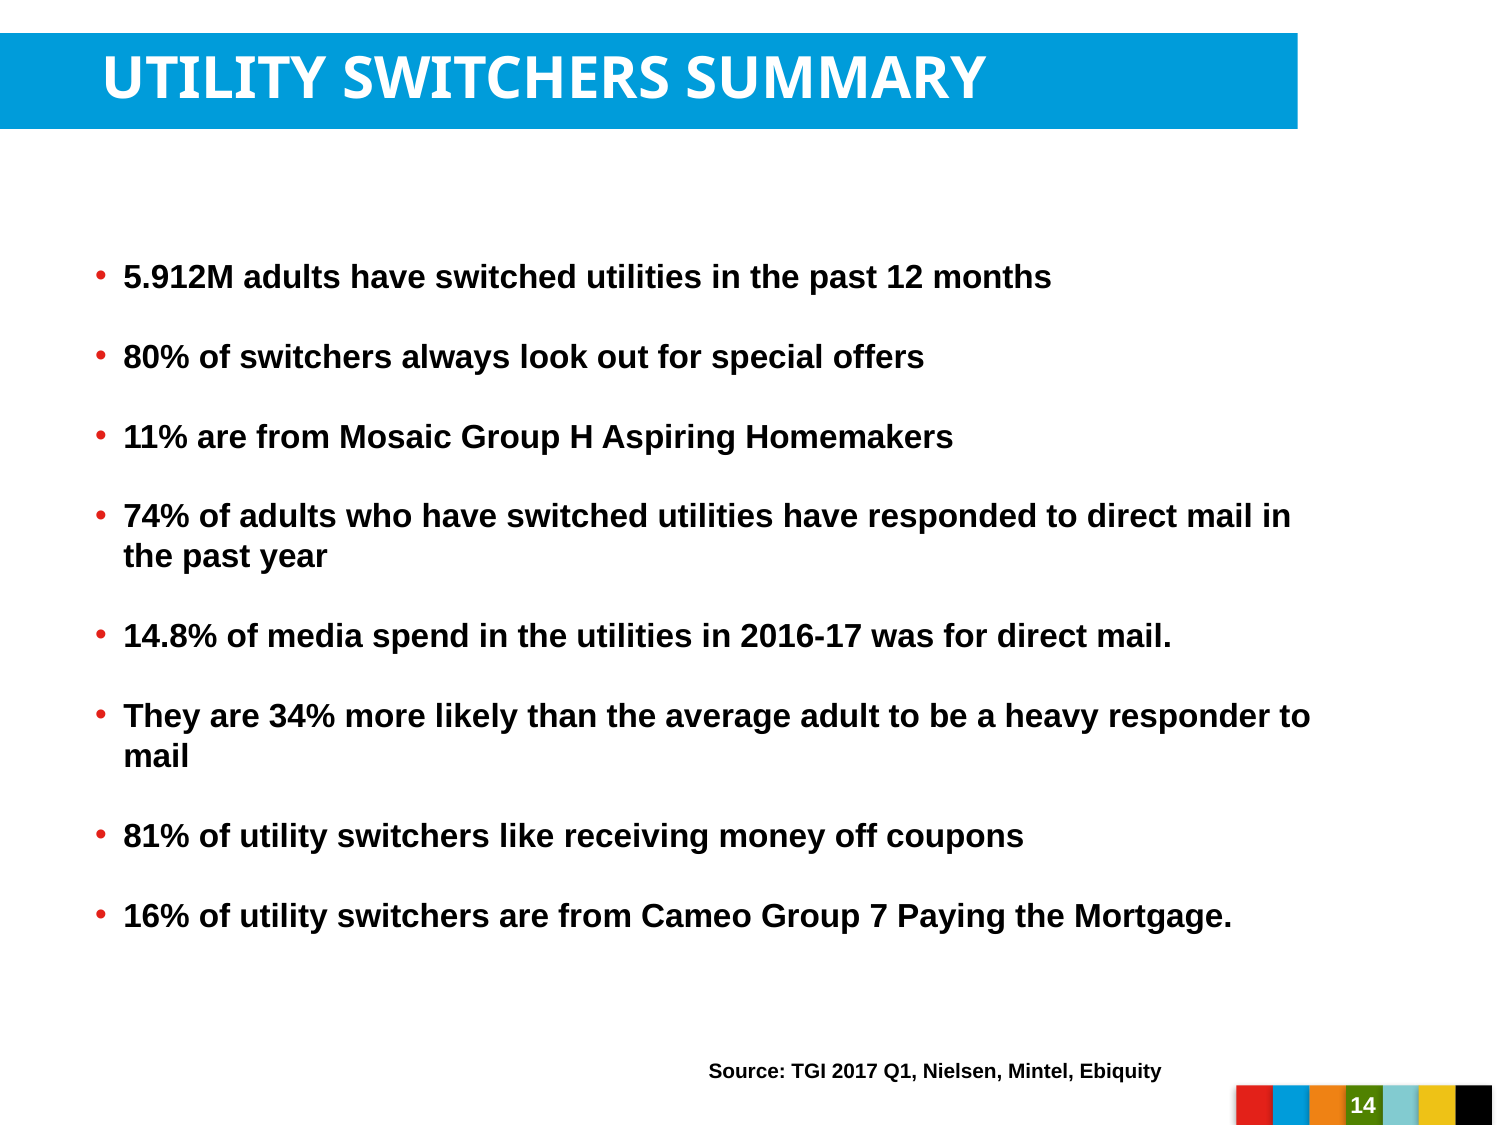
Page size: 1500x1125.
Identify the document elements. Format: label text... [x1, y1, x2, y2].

list UTILITY SWITCHERS SUMMARY [0, 33, 1298, 129]
text_box Source: TGI 2017 Q1, Nielsen, Mintel, Ebiquity [693, 1050, 1183, 1090]
list 5.912M adults have switched utilities in the past 12 months 80% of switchers always look out for special offers 11% are from Mosaic Group H Aspiring Homemakers 74% of adults who have switched utilities have responded to direct mail in the past year 14.8% of media spend in the utilities in 2016-17 was for direct mail. They are 34% more likely than the average adult to be a heavy responder to mail 81% of utility switchers like receiving money off coupons 16% of utility switchers are from Cameo Group 7 Paying the Mortgage. [80, 247, 1334, 1082]
slide_number 14 [1321, 1074, 1405, 1125]
